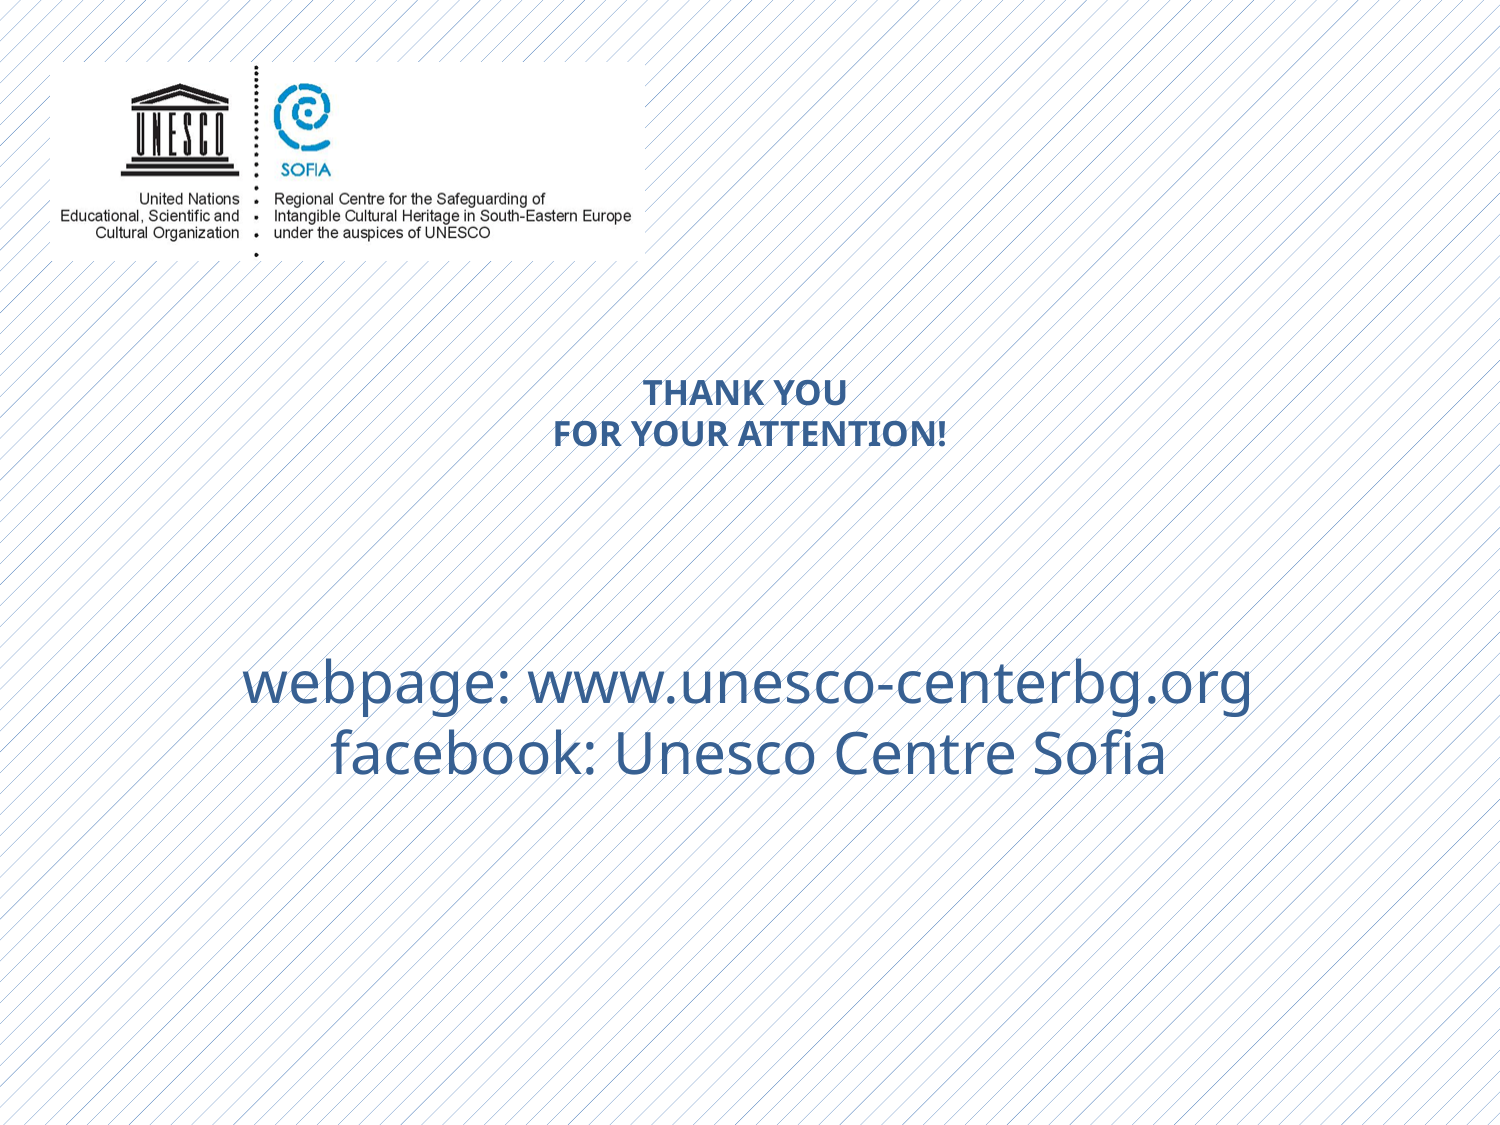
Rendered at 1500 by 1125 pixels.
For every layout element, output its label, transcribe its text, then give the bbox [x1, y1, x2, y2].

picture [49, 62, 646, 261]
title THANK YOU FOR YOUR ATTENTION! [112, 149, 1388, 591]
subtitle webpage: www.unesco-centerbg.org facebook: Unesco Centre Sofia [225, 637, 1275, 925]
